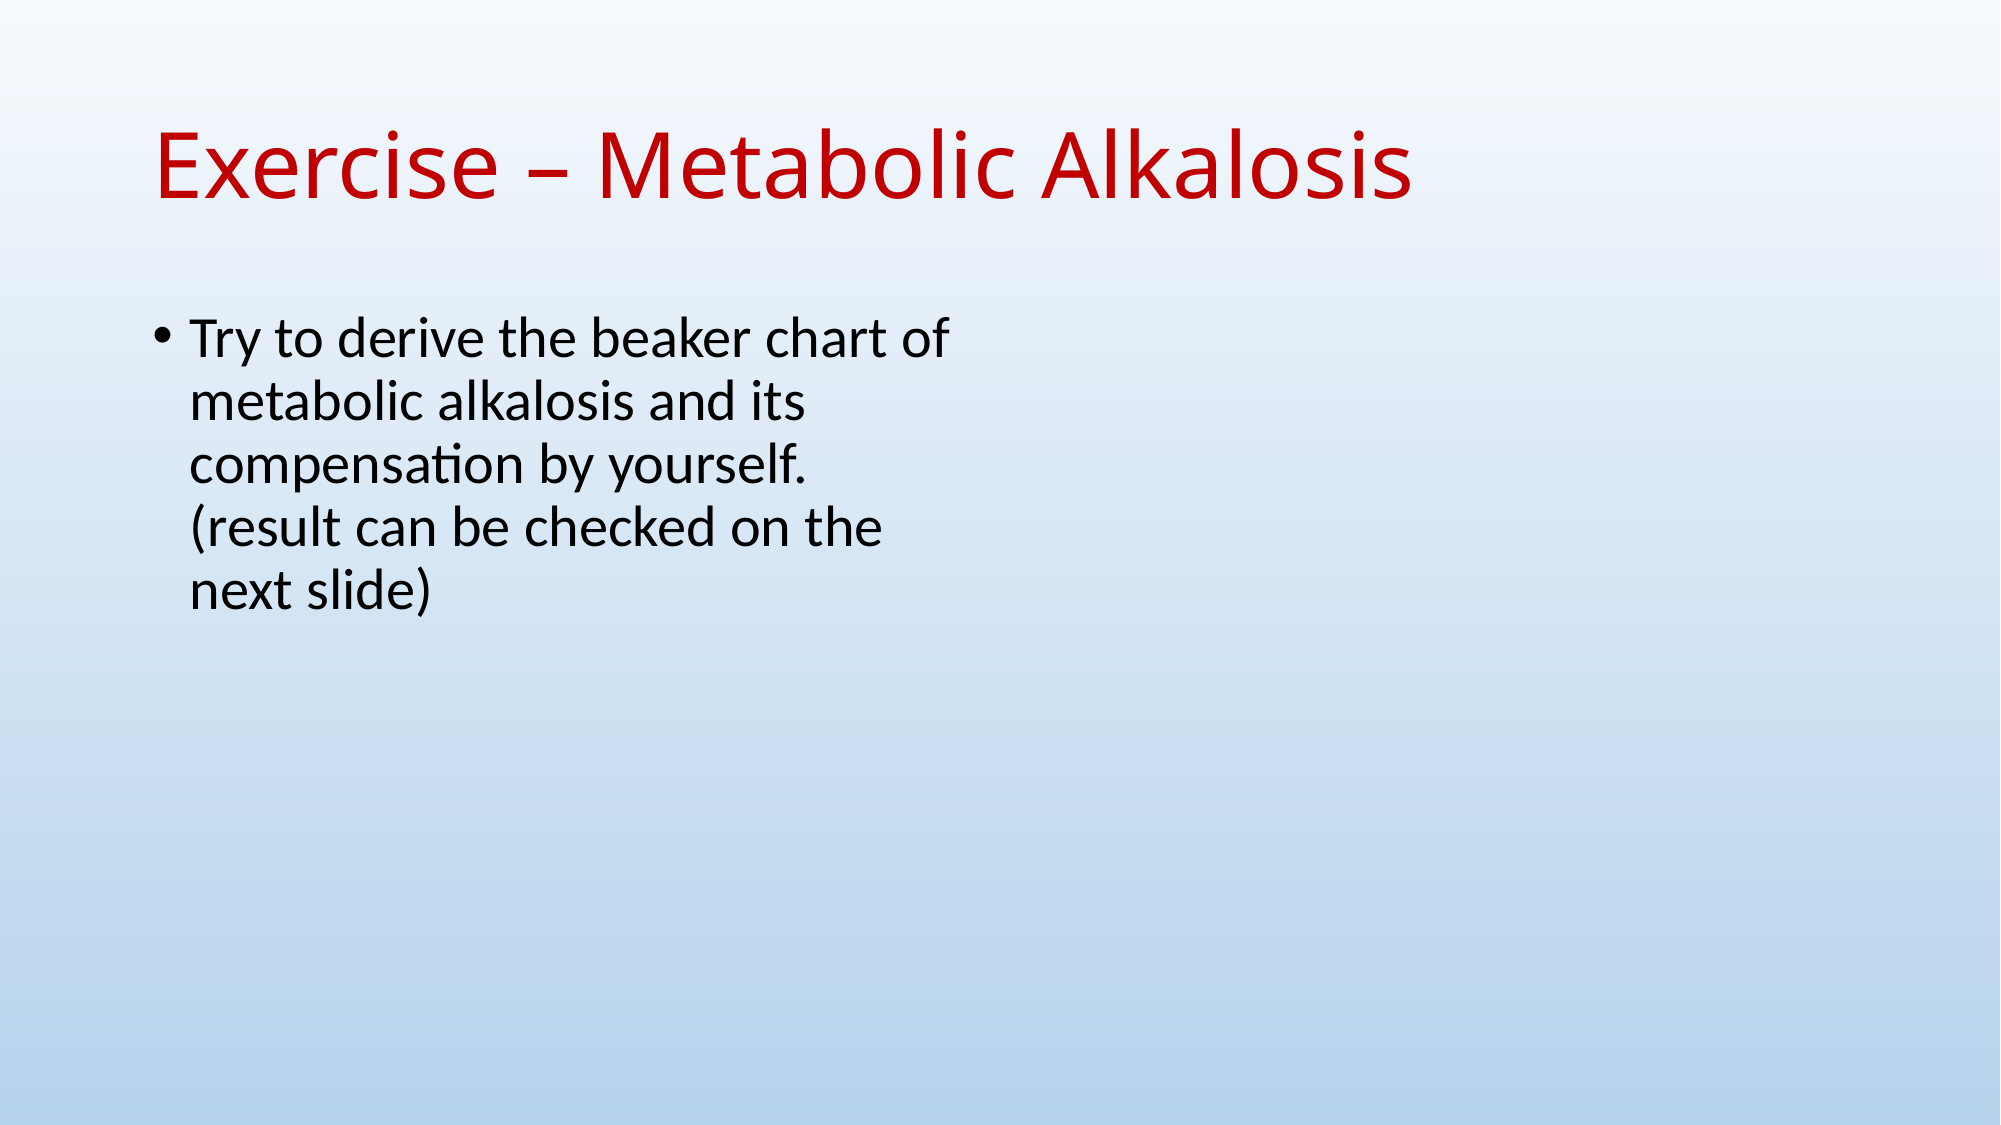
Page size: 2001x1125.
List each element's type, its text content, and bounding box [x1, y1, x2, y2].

list Try to derive the beaker chart of metabolic alkalosis and its compensation by yourself. (result can be checked on the next slide) [137, 299, 988, 1014]
title Exercise – Metabolic Alkalosis [137, 59, 1863, 278]
